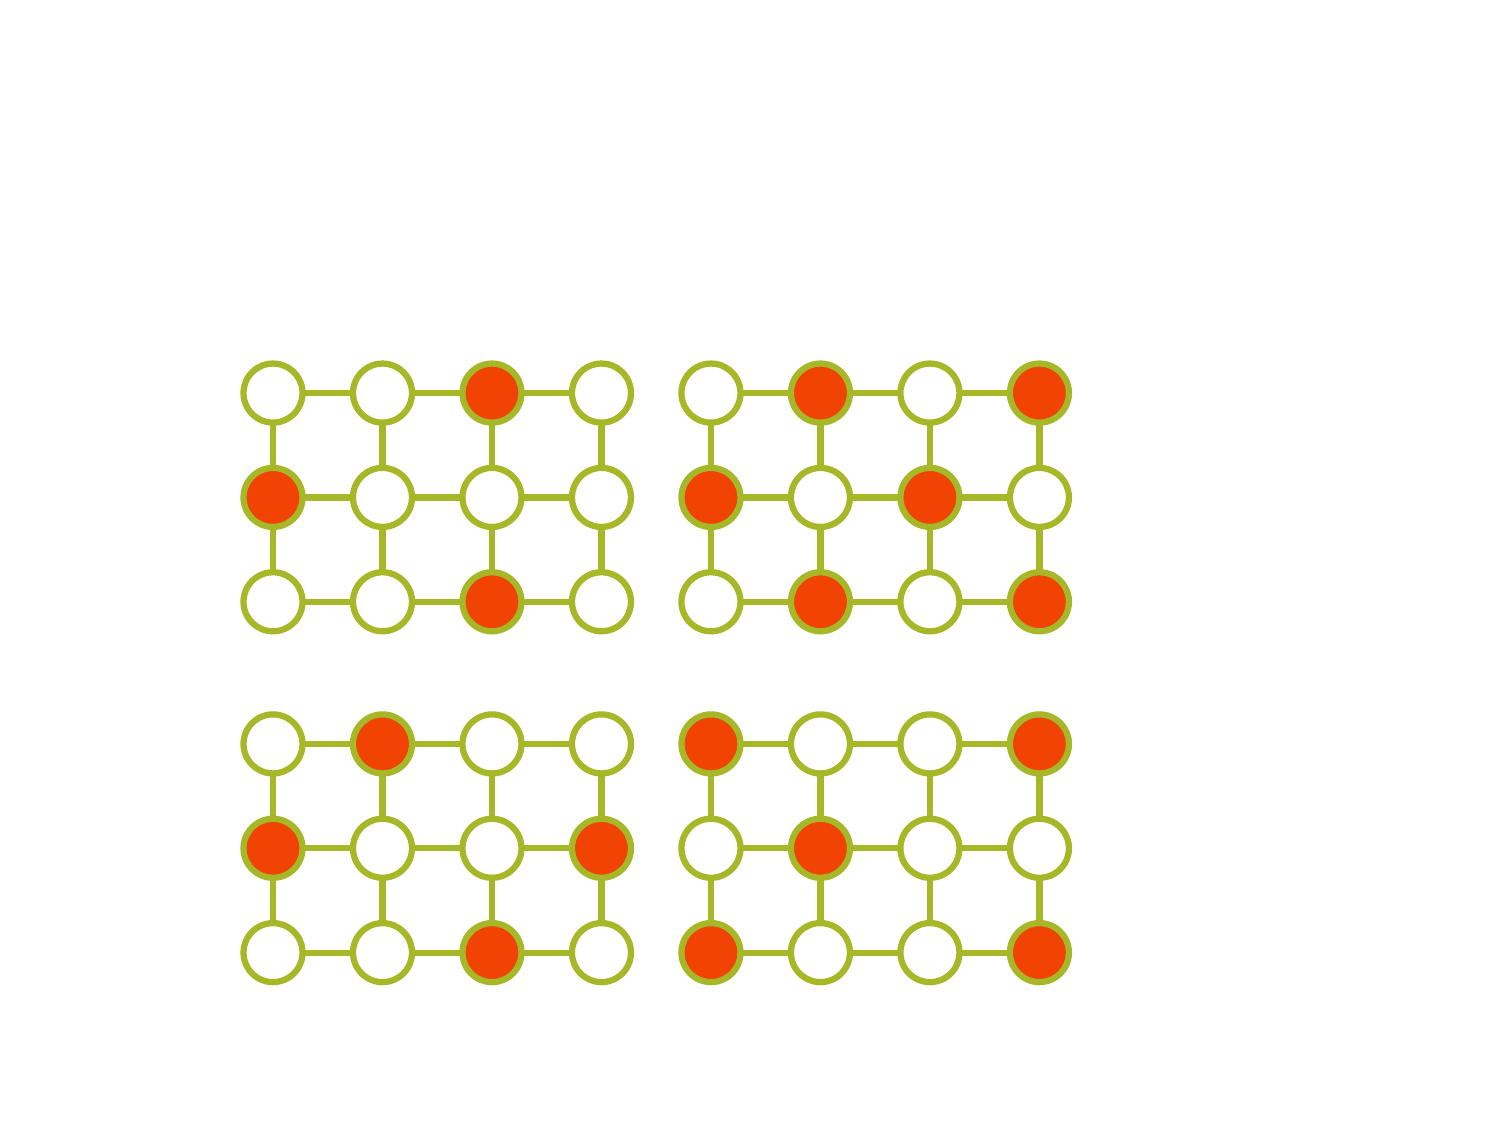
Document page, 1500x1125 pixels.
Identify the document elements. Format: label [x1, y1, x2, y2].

text_box [1009, 713, 1070, 774]
text_box [680, 818, 742, 879]
text_box [243, 363, 632, 632]
text_box [790, 922, 851, 984]
text_box [461, 818, 523, 879]
text_box [352, 817, 413, 879]
text_box [681, 363, 1070, 632]
text_box [571, 817, 633, 879]
text_box [352, 922, 413, 984]
text_box [242, 713, 304, 775]
text_box [461, 713, 523, 775]
text_box [1009, 922, 1070, 983]
text_box [461, 922, 523, 983]
text_box [680, 922, 742, 983]
text_box [680, 713, 742, 775]
text_box [899, 922, 961, 984]
text_box [790, 713, 851, 775]
text_box [352, 713, 413, 775]
text_box [242, 922, 304, 984]
text_box [899, 713, 961, 775]
text_box [242, 817, 304, 879]
text_box [899, 817, 961, 879]
text_box [790, 817, 851, 879]
text_box [571, 713, 633, 775]
text_box [571, 922, 633, 984]
text_box [1009, 818, 1070, 879]
